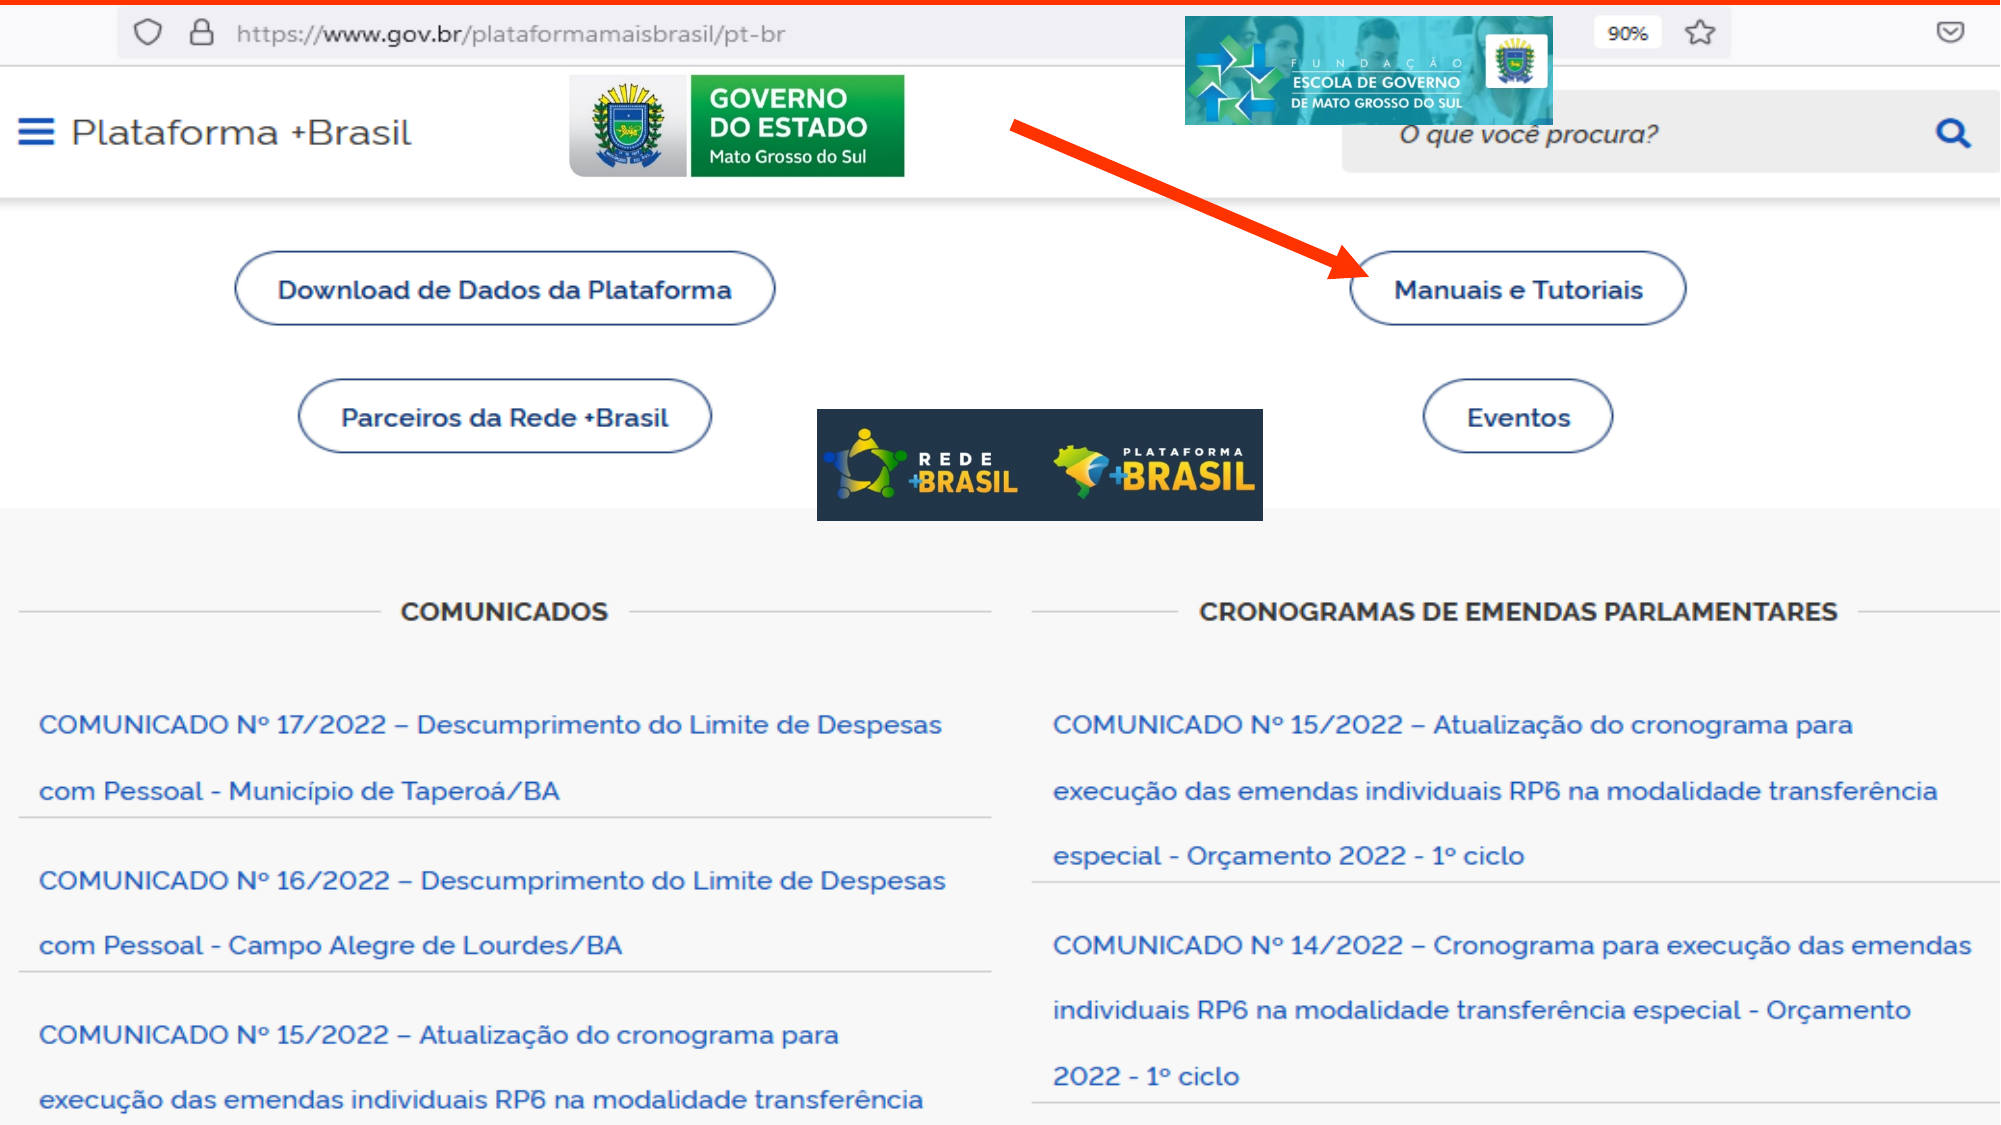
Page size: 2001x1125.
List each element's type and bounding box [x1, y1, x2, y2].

text_box [1011, 124, 1369, 277]
picture [0, 5, 2000, 1125]
